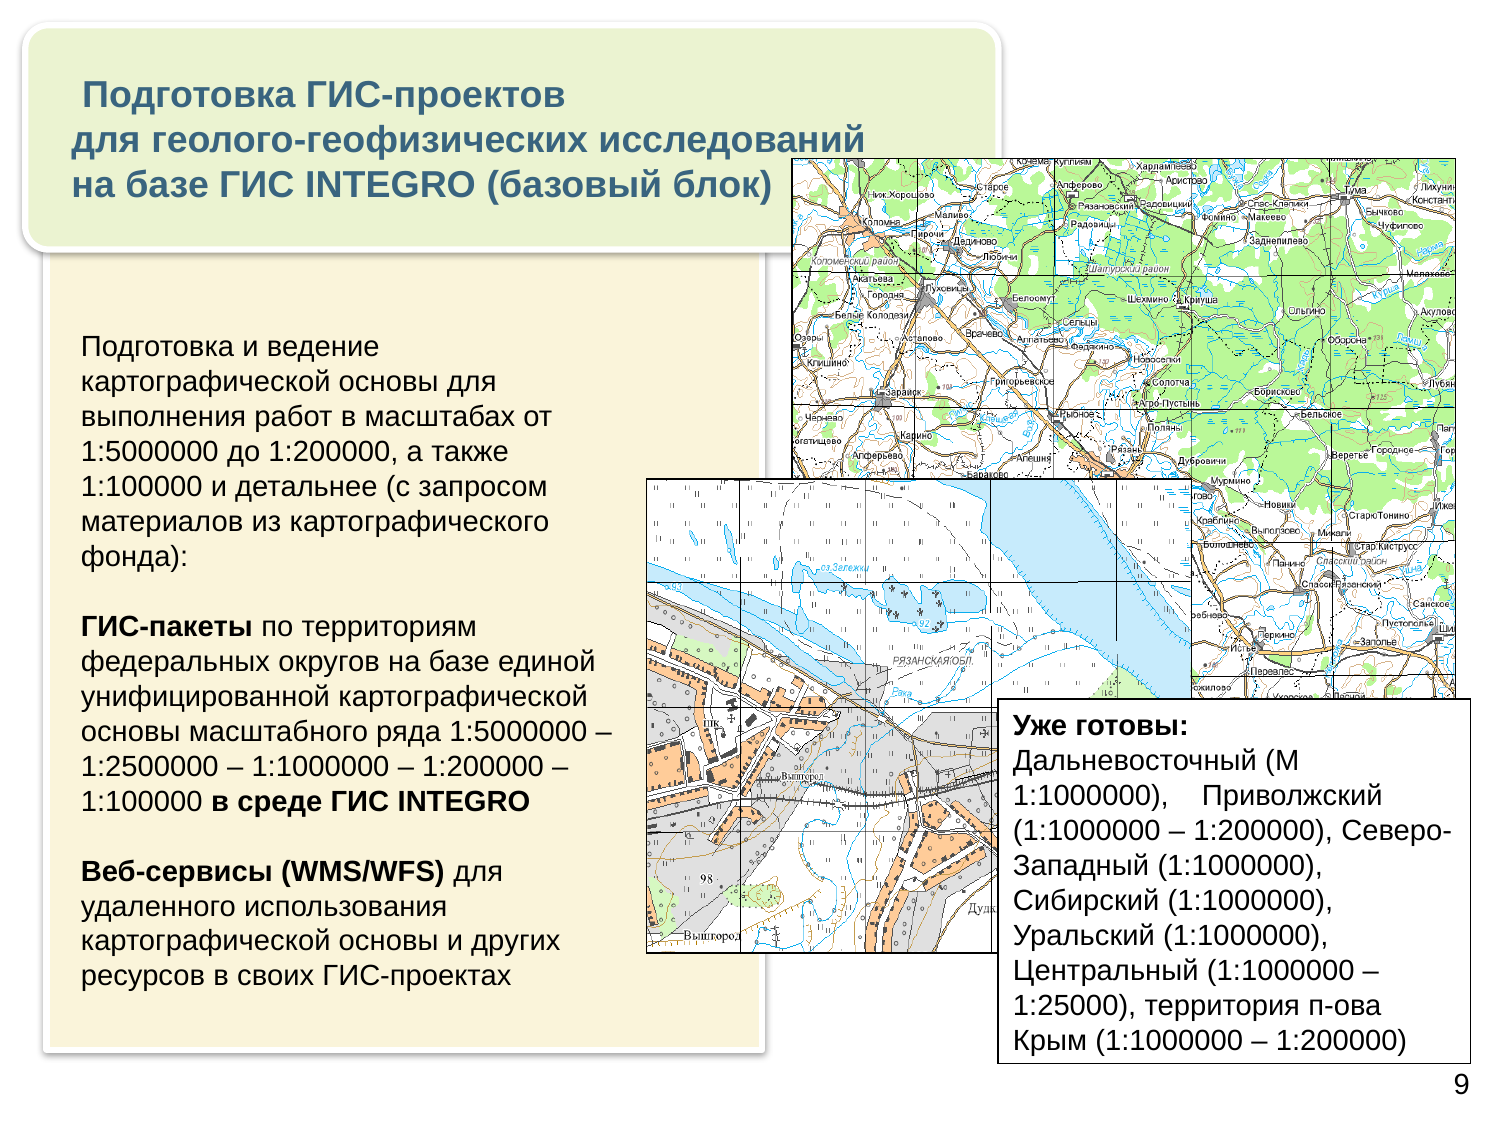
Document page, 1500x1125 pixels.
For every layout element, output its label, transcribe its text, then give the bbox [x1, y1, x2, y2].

text_box Подготовка и ведение картографической основы для выполнения работ в масштабах от 1:5000000 до 1:200000, а также 1:100000 и детальнее (с запросом материалов из картографического фонда): ГИС-пакеты по территориям федеральных округов на базе единой унифицированной картографической основы масштабного ряда 1:5000000 – 1:2500000 – 1:1000000 – 1:200000 – 1:100000 в среде ГИС INTEGRO Веб-сервисы (WMS/WFS) для удаленного использования картографической основы и других ресурсов в своих ГИС-проектах [66, 320, 646, 999]
text_box [43, 260, 765, 1053]
picture [647, 159, 1455, 953]
text_box Подготовка ГИС-проектов для геолого-геофизических исследований на базе ГИС INTEGRO (базовый блок) [56, 62, 898, 213]
slide_number 9 [1403, 1057, 1485, 1116]
text_box Уже готовы: Дальневосточный (М 1:1000000), Приволжский (1:1000000 – 1:200000), Северо-Западный (1:1000000), Сибирский (1:1000000), Уральский (1:1000000), Центральный (1:1000000 – 1:25000), территория п-ова Крым (1:1000000 – 1:200000) [998, 698, 1471, 1064]
text_box [22, 22, 1002, 253]
